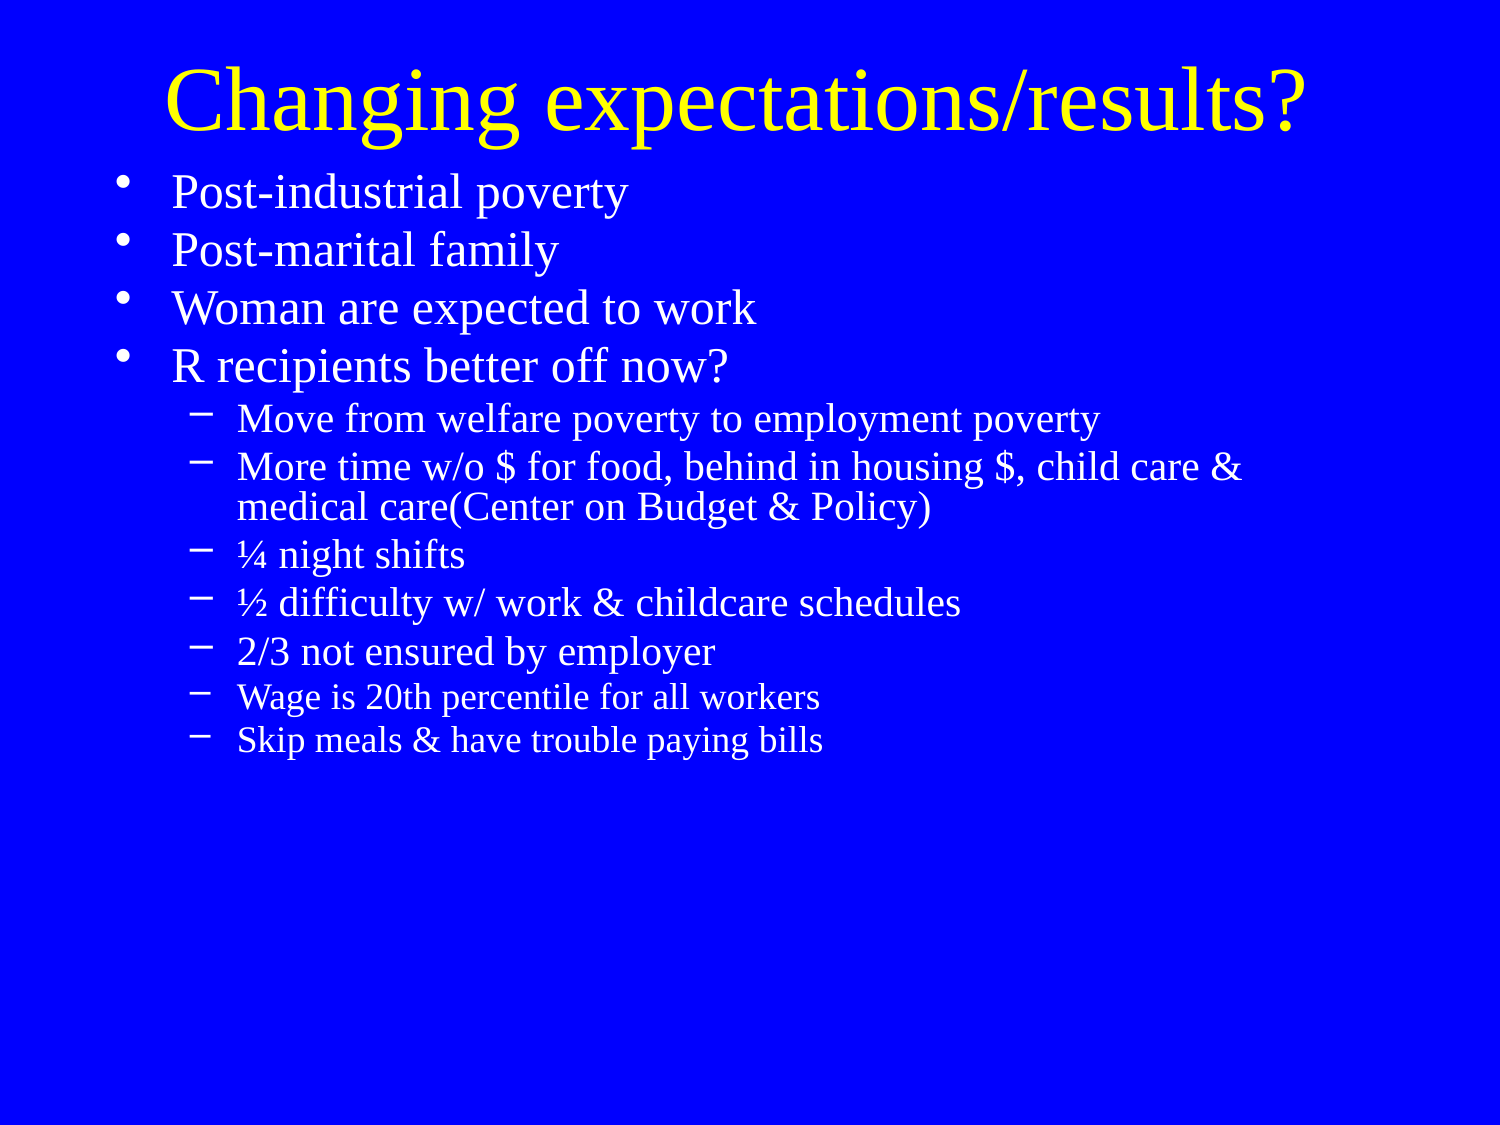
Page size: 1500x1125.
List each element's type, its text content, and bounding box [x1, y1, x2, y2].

list Post-industrial poverty Post-marital family Woman are expected to work R recipients better off now? Move from welfare poverty to employment poverty More time w/o $ for food, behind in housing $, child care & medical care(Center on Budget & Policy) ¼ night shifts ½ difficulty w/ work & childcare schedules 2/3 not ensured by employer Wage is 20th percentile for all workers Skip meals & have trouble paying bills [99, 162, 1376, 838]
title Changing expectations/results? [99, 0, 1376, 162]
